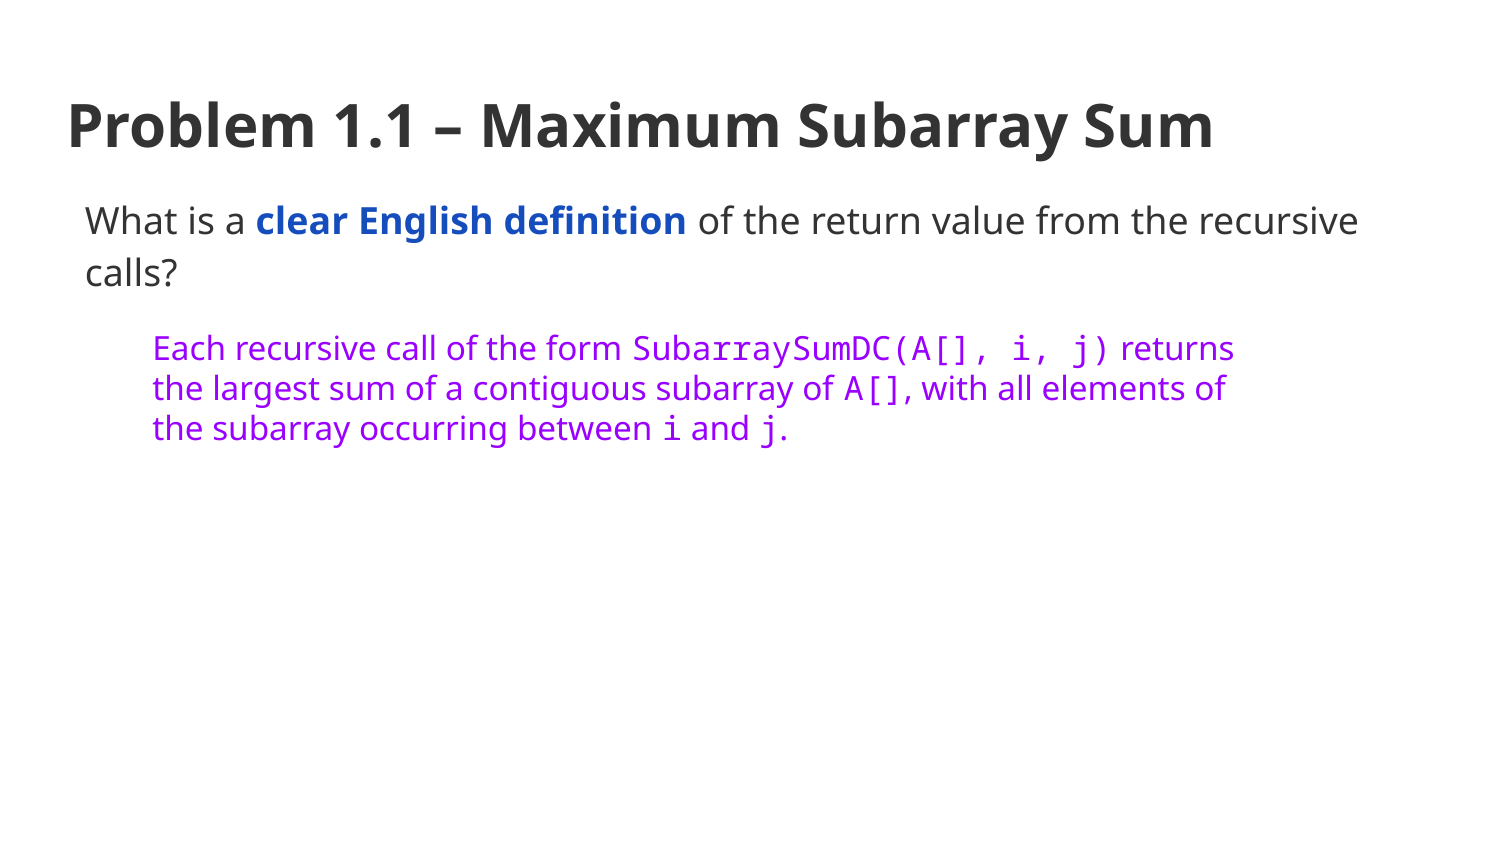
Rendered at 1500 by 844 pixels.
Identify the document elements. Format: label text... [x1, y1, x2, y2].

title Problem 1.1 – Maximum Subarray Sum [51, 72, 1449, 175]
text_box Each recursive call of the form SubarraySumDC(A[], i, j) returns the largest sum of a contiguous subarray of A[], with all elements of the subarray occurring between i and j. [116, 312, 1294, 462]
list What is a clear English definition of the return value from the recursive calls? [51, 175, 1449, 750]
